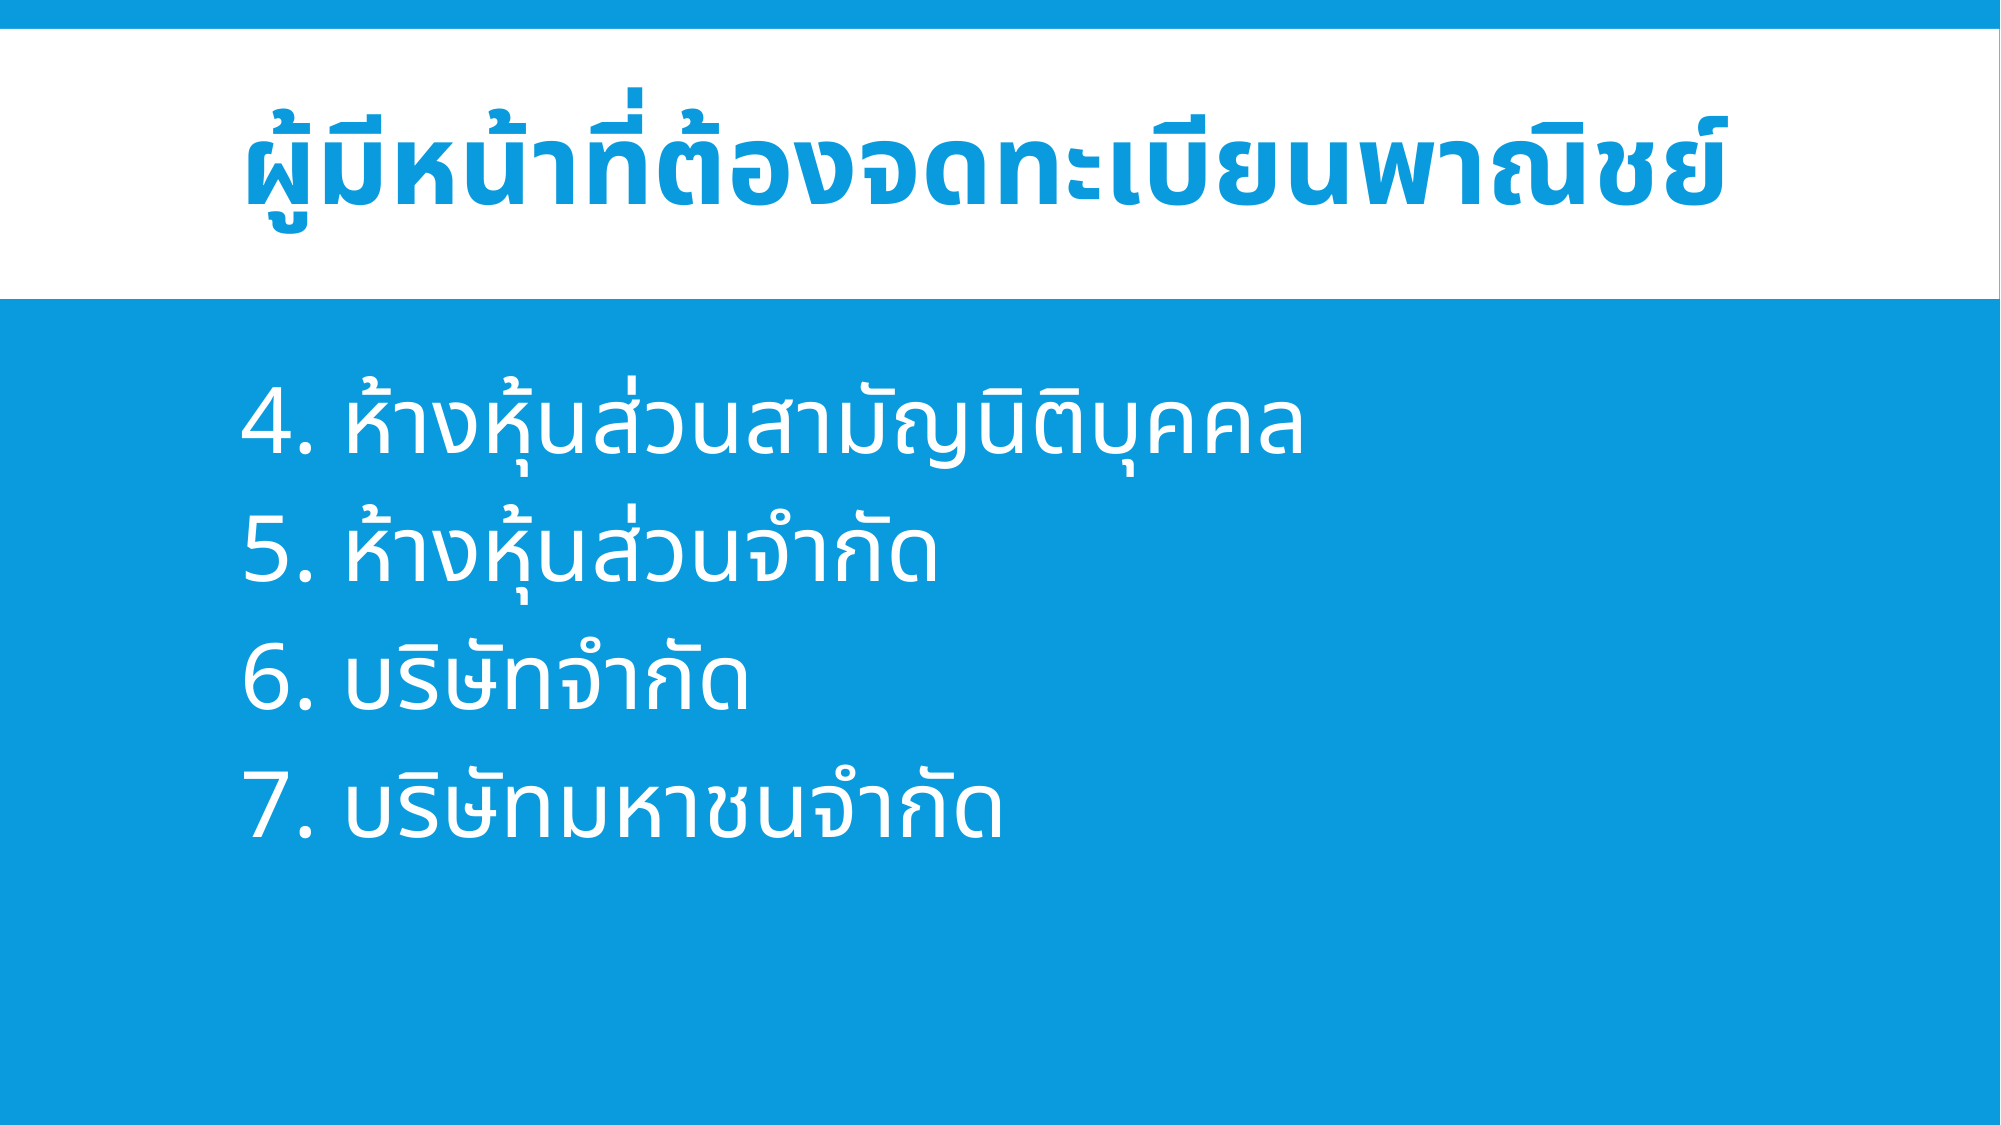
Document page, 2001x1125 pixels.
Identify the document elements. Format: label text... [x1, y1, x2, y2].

list 4. ห้างหุ้นส่วนสามัญนิติบุคคล 5. ห้างหุ้นส่วนจำกัด 6. บริษัทจำกัด 7. บริษัทมหาชนจำกัด [225, 366, 1803, 1020]
title ผู้มีหน้าที่ต้องจดทะเบียนพาณิชย์ [197, 46, 1803, 295]
